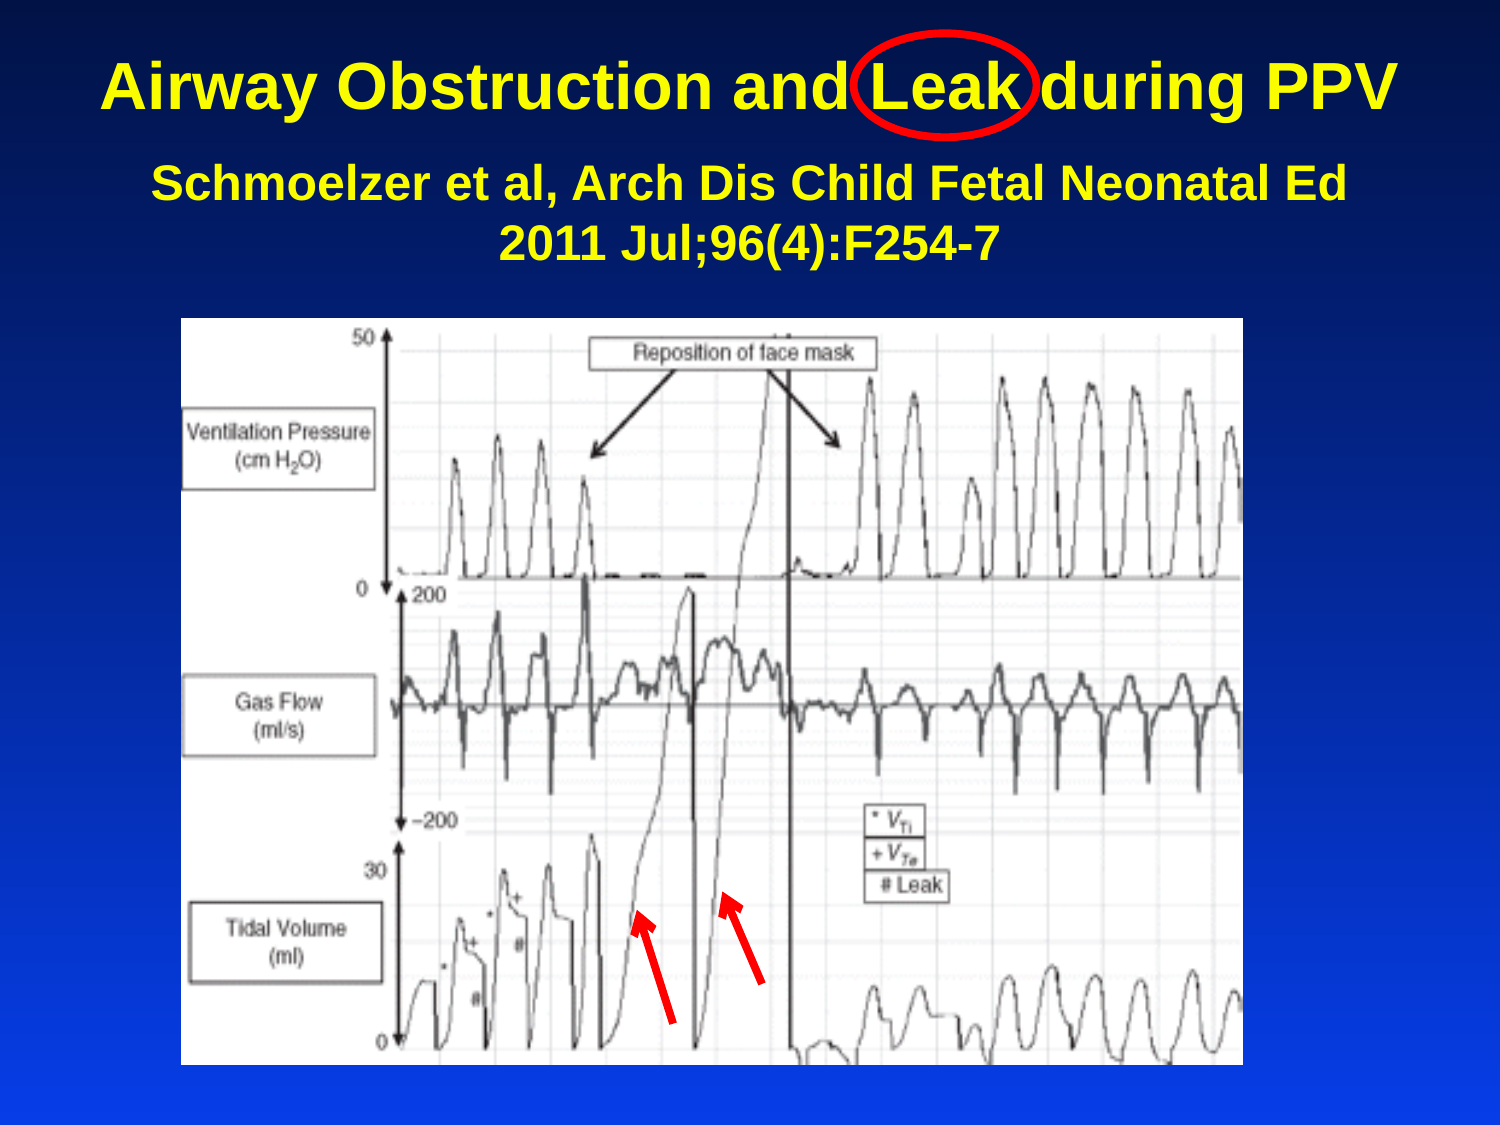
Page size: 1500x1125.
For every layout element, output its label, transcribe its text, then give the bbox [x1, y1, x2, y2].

picture [180, 317, 1244, 1065]
text_box [853, 33, 1037, 138]
title Airway Obstruction and Leak during PPV Schmoelzer et al, Arch Dis Child Fetal Neonatal Ed 2011 Jul;96(4):F254-7 [77, 62, 1423, 251]
